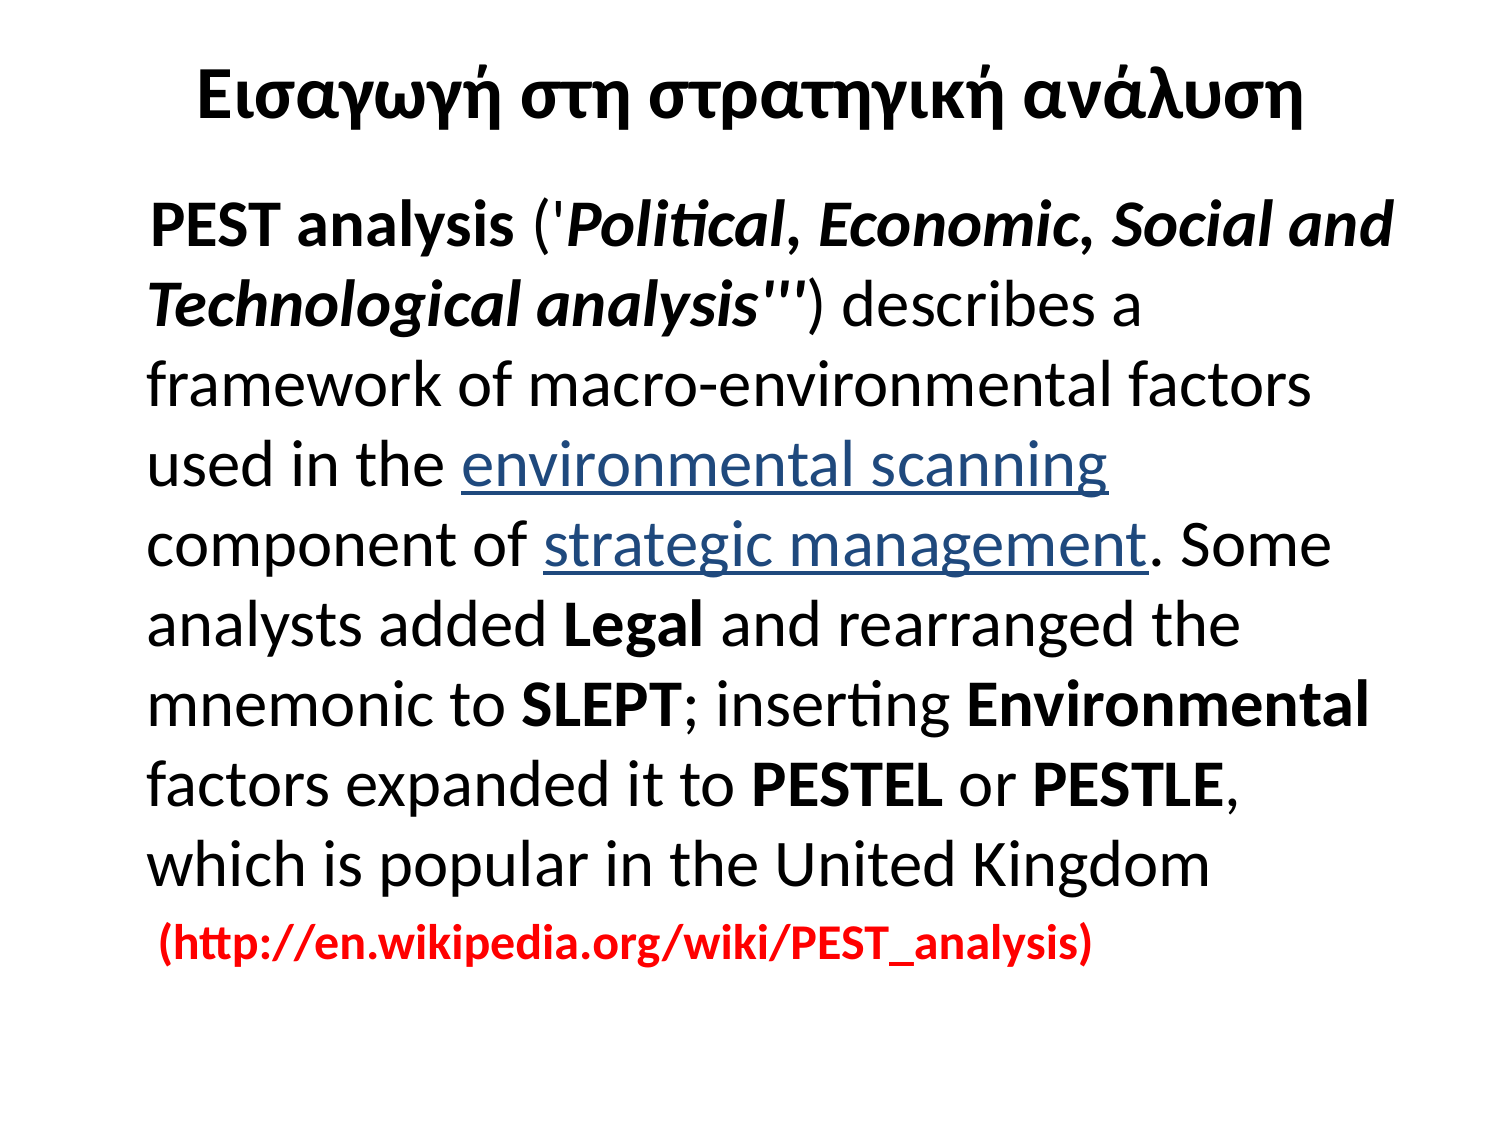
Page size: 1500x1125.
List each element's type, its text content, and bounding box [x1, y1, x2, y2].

list PEST analysis ('Political, Economic, Social and Technological analysis''') describes a framework of macro-environmental factors used in the environmental scanning component of strategic management. Some analysts added Legal and rearranged the mnemonic to SLEPT; inserting Environmental factors expanded it to PESTEL or PESTLE, which is popular in the United Kingdom (http://en.wikipedia.org/wiki/PEST_analysis) [75, 172, 1425, 622]
title Εισαγωγή στη στρατηγική ανάλυση [76, 59, 1427, 209]
